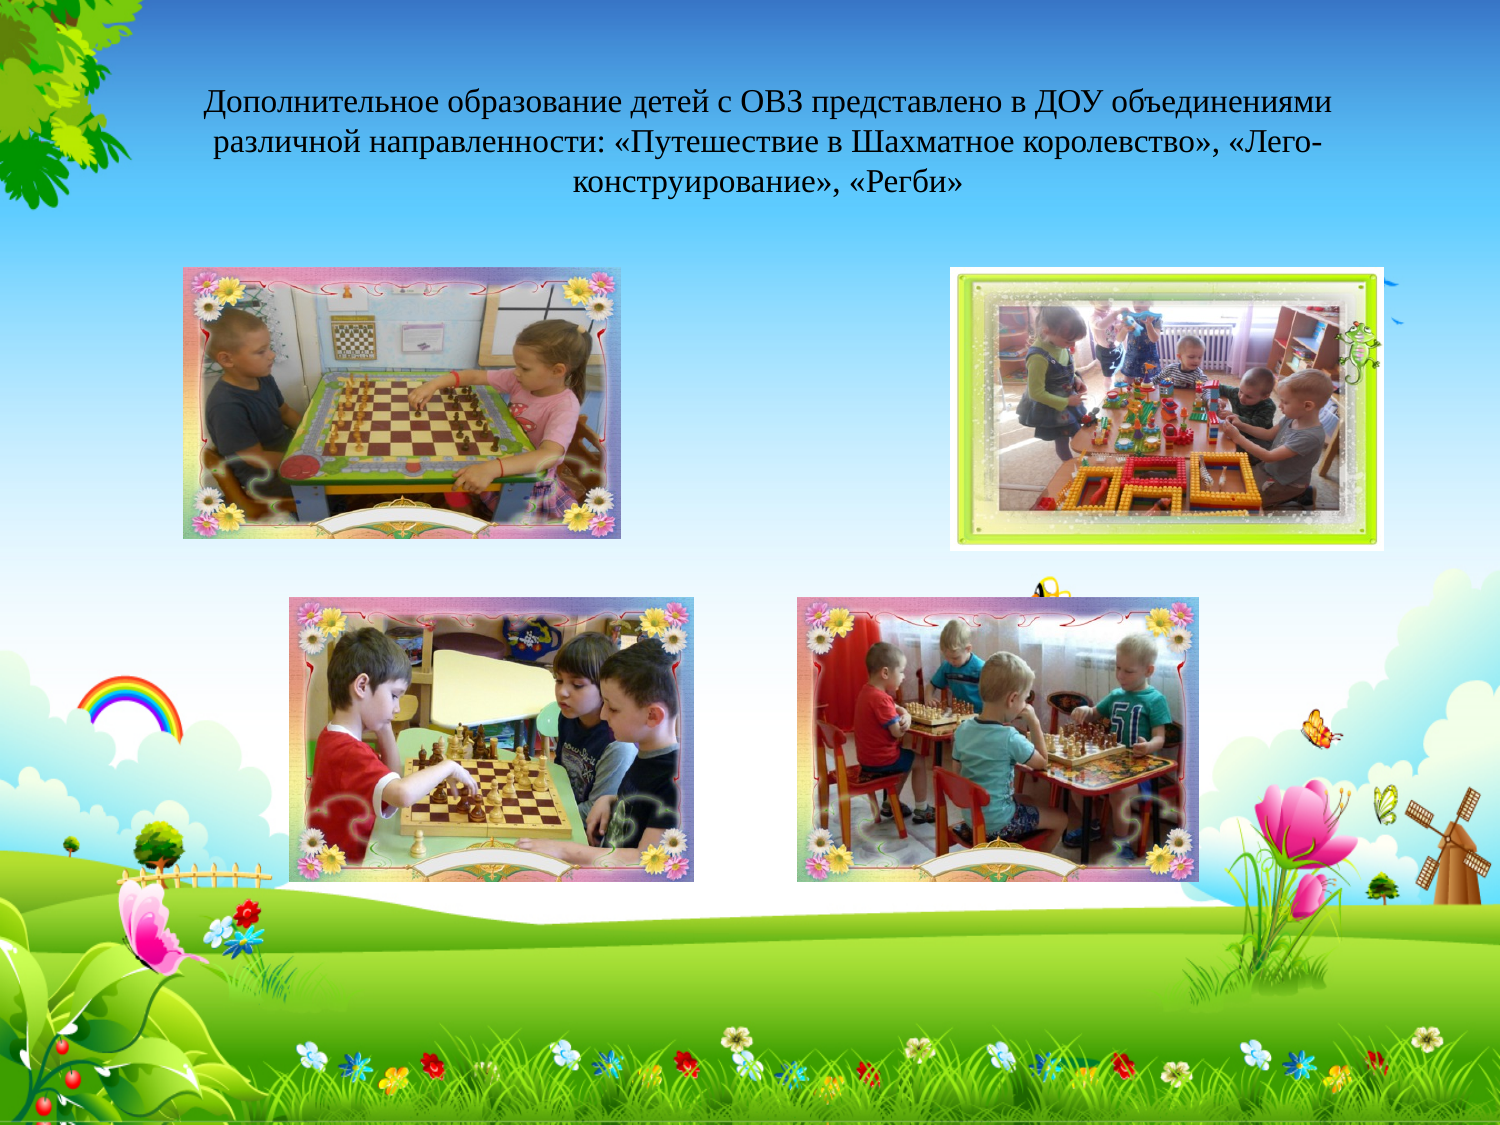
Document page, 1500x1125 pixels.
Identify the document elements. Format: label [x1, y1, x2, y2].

list [182, 266, 621, 540]
picture [0, 0, 1500, 1125]
